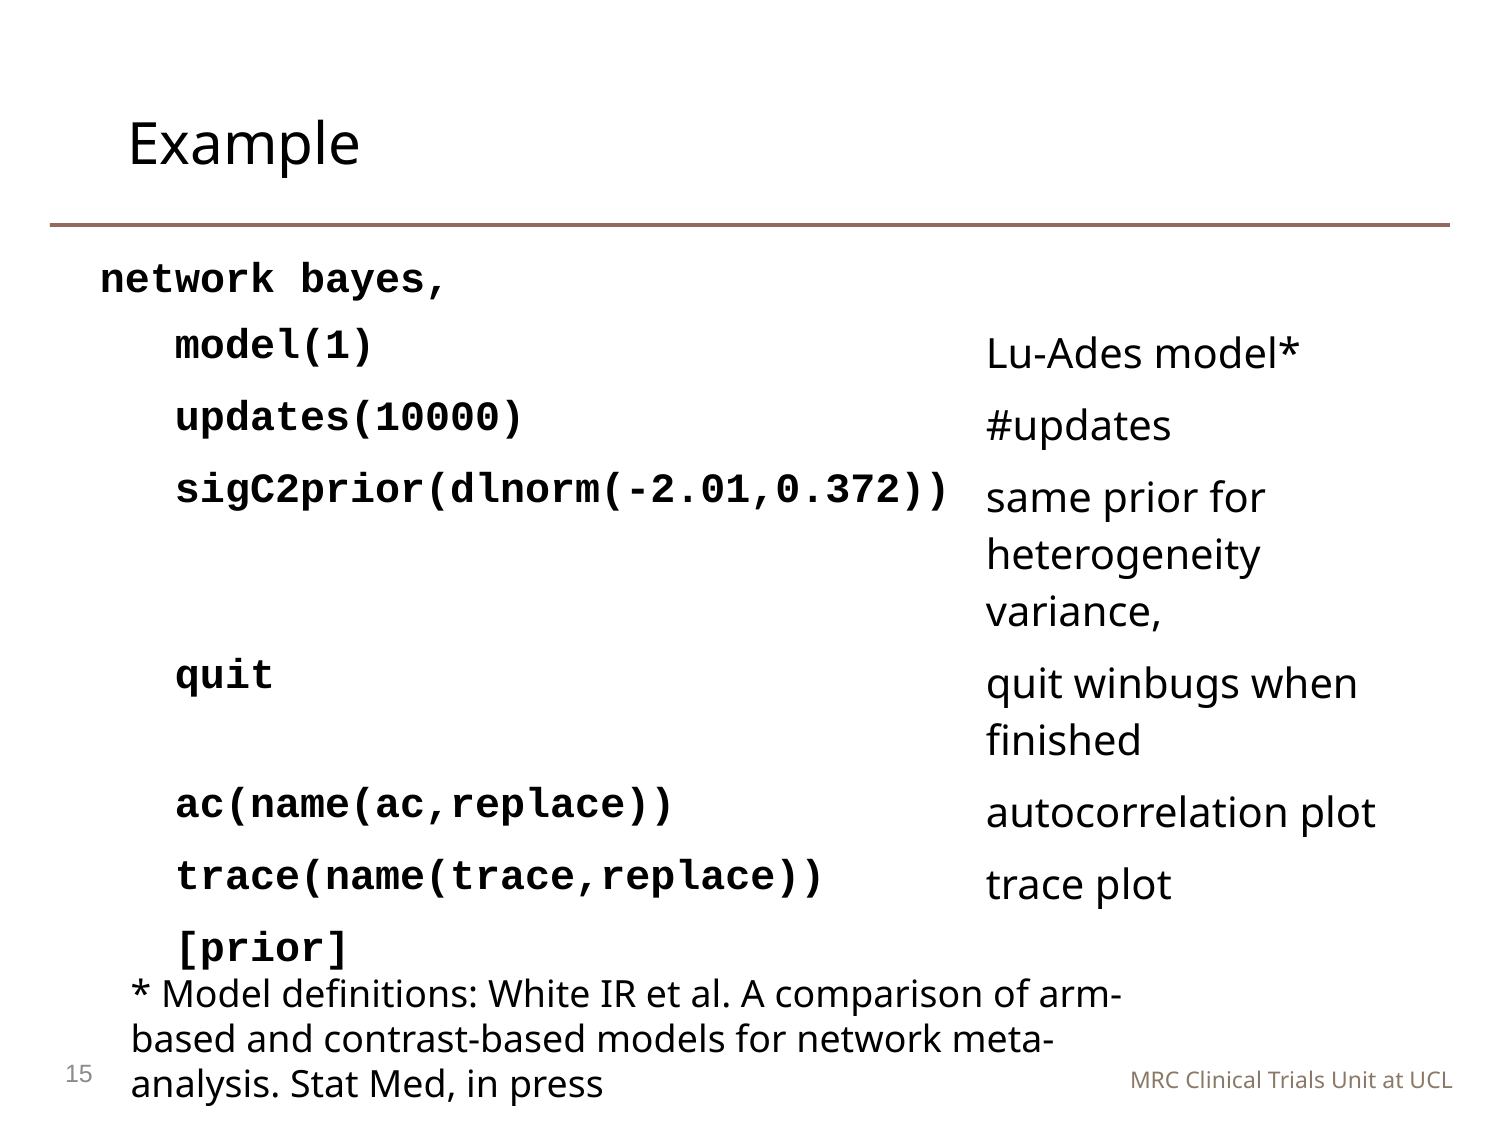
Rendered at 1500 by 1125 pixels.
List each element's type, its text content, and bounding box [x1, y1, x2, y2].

slide_number 15 [50, 1042, 115, 1103]
text_box * Model definitions: White IR et al. A comparison of arm-based and contrast-based models for network meta-analysis. Stat Med, in press [115, 962, 1215, 1113]
title Example [112, 75, 1397, 208]
